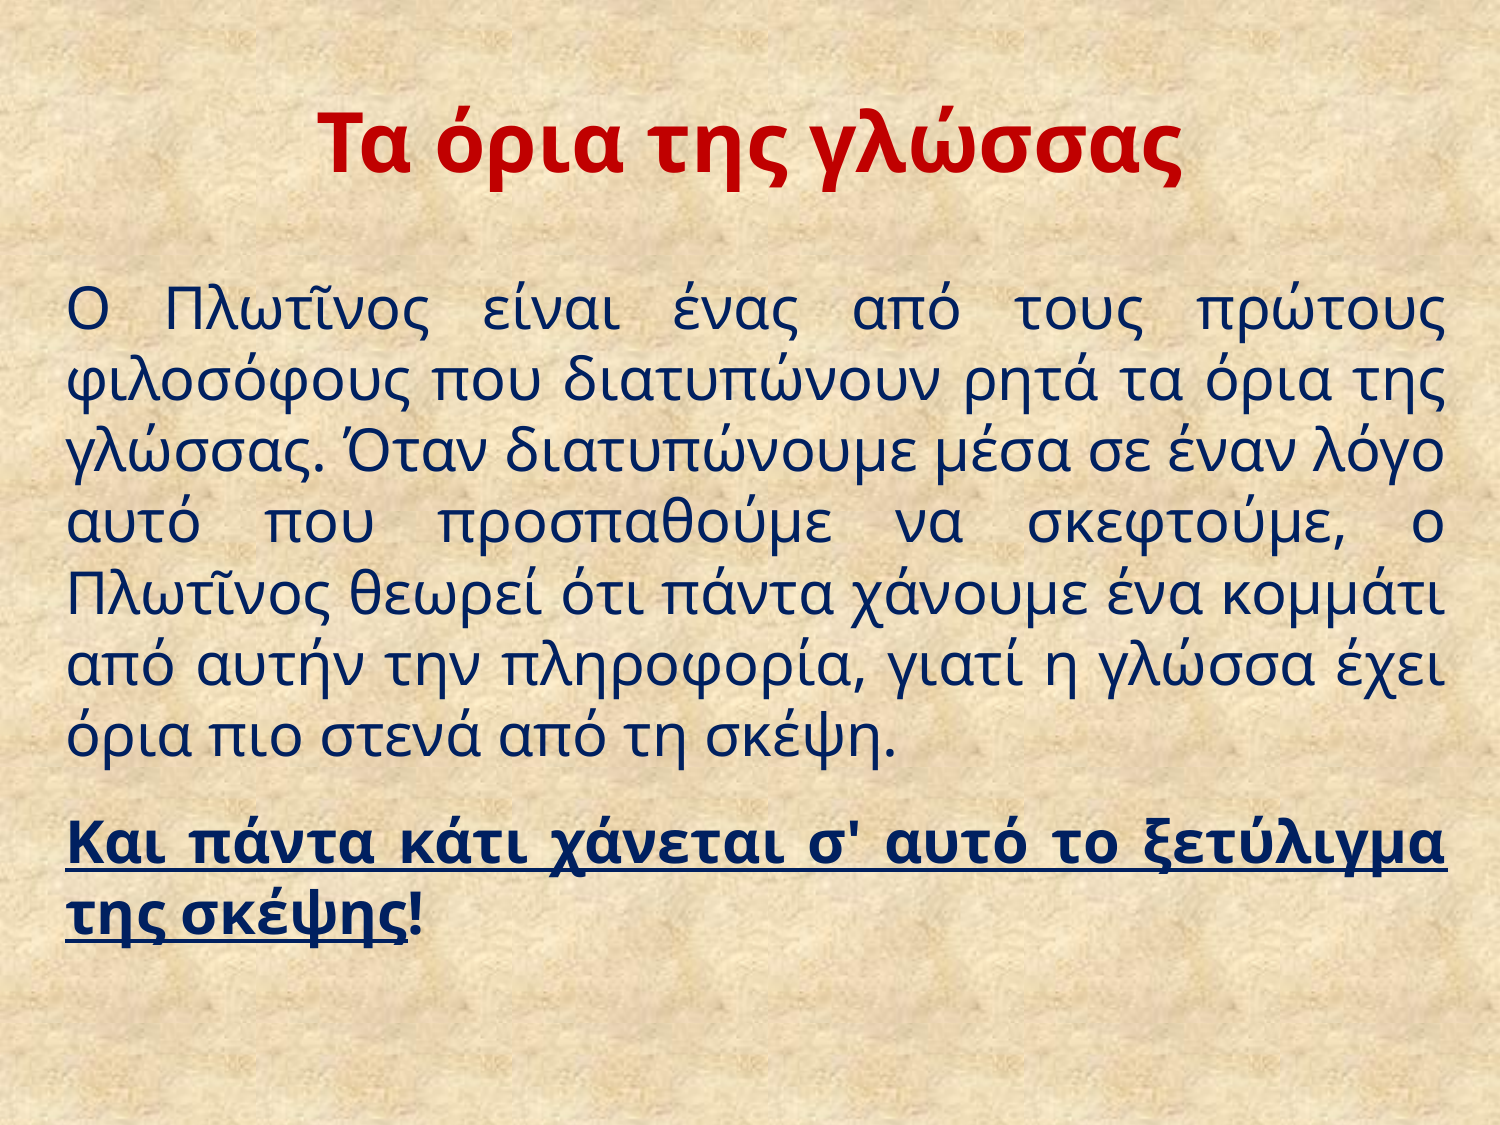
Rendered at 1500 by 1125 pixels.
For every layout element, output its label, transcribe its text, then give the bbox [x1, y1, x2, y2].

picture [0, 0, 1500, 1125]
list Ο Πλωτῖνος είναι ένας από τους πρώτους φιλοσόφους που διατυπώνουν ρητά τα όρια της γλώσσας. Όταν διατυπώνουμε μέσα σε έναν λόγο αυτό που προσπαθούμε να σκεφτούμε, ο Πλωτῖνος θεωρεί ότι πάντα χάνουμε ένα κομμάτι από αυτήν την πληροφορία, γιατί η γλώσσα έχει όρια πιο στενά από τη σκέψη. Και πάντα κάτι χάνεται σ' αυτό το ξετύλιγμα της σκέψης! [50, 262, 1463, 1005]
title Τα όρια της γλώσσας [75, 45, 1425, 233]
